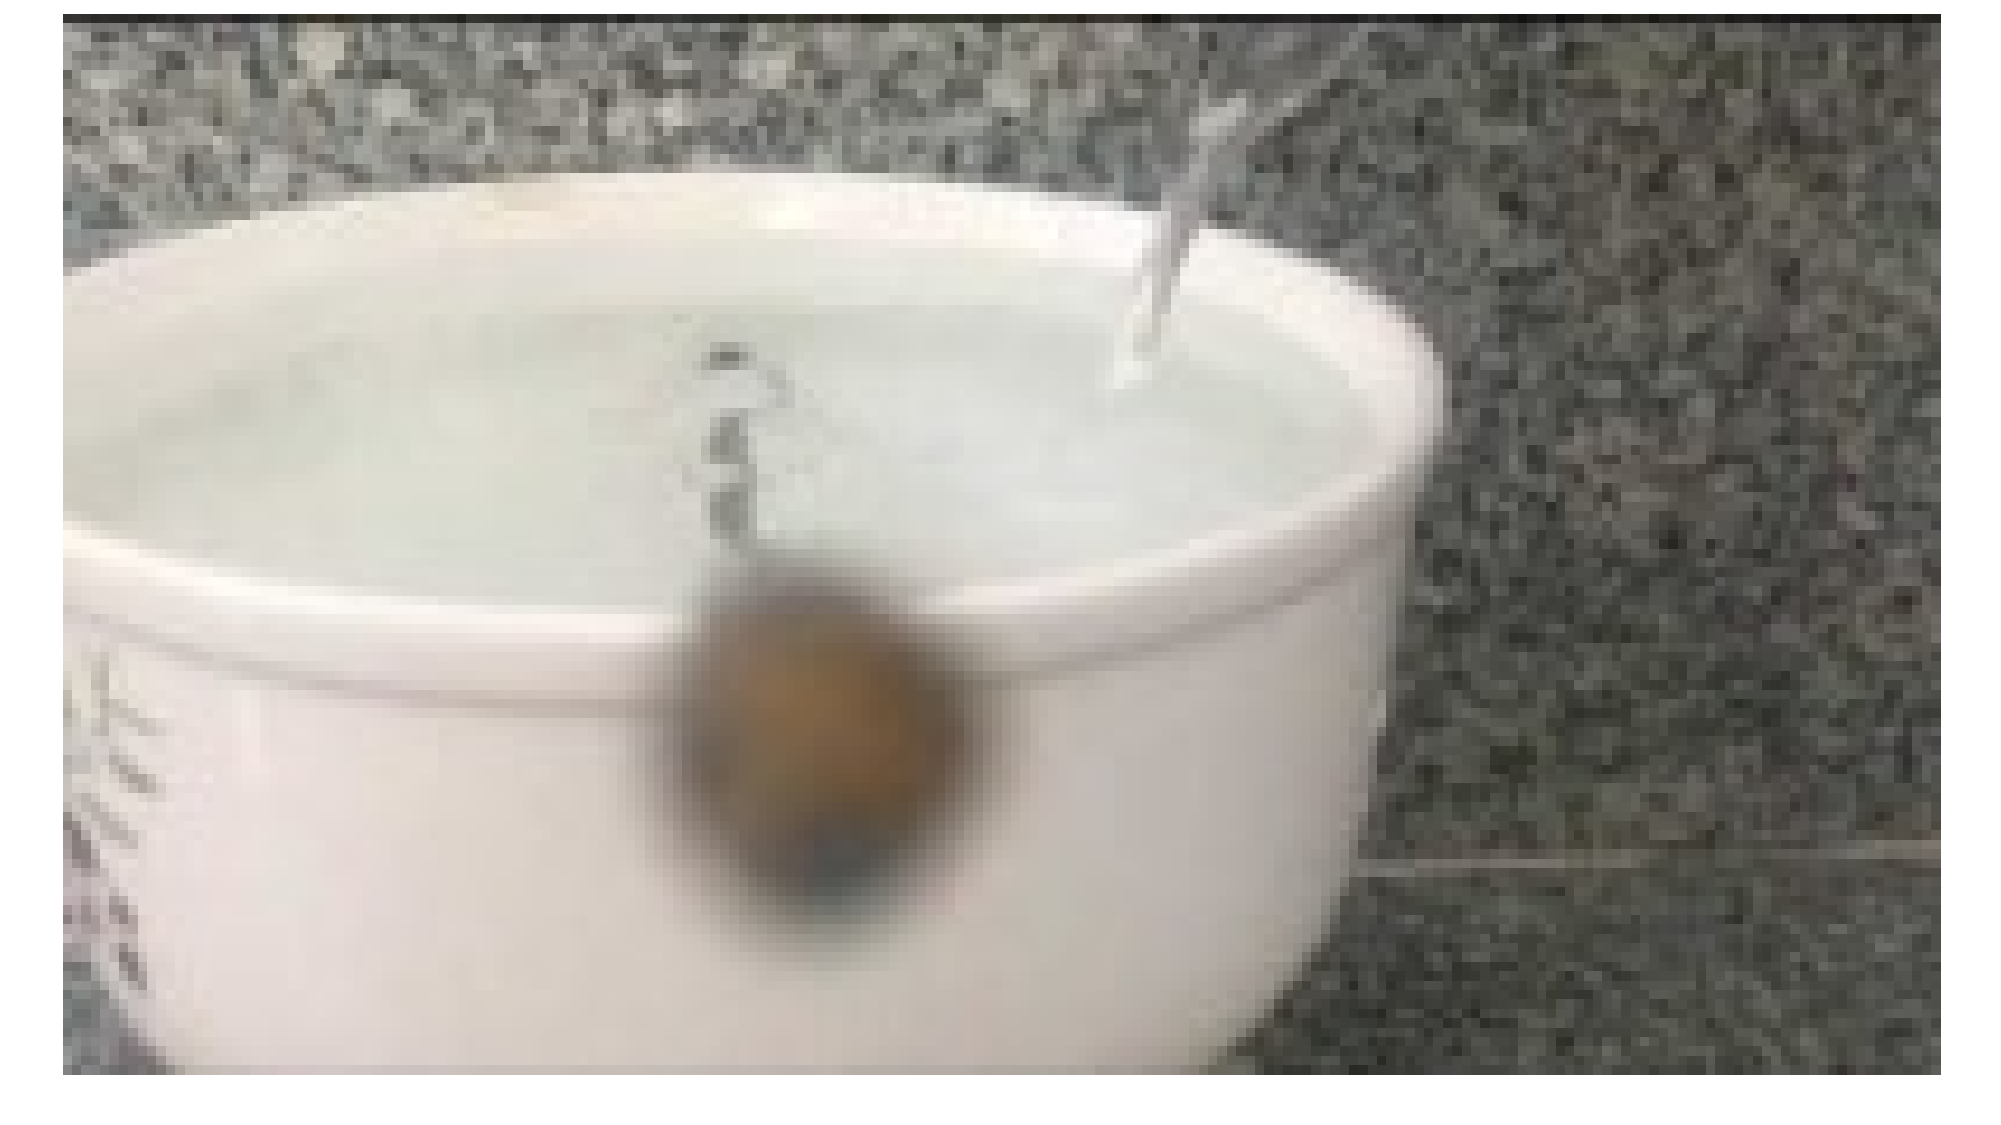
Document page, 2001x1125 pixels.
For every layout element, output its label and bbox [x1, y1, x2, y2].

text_box [62, 13, 1942, 1076]
